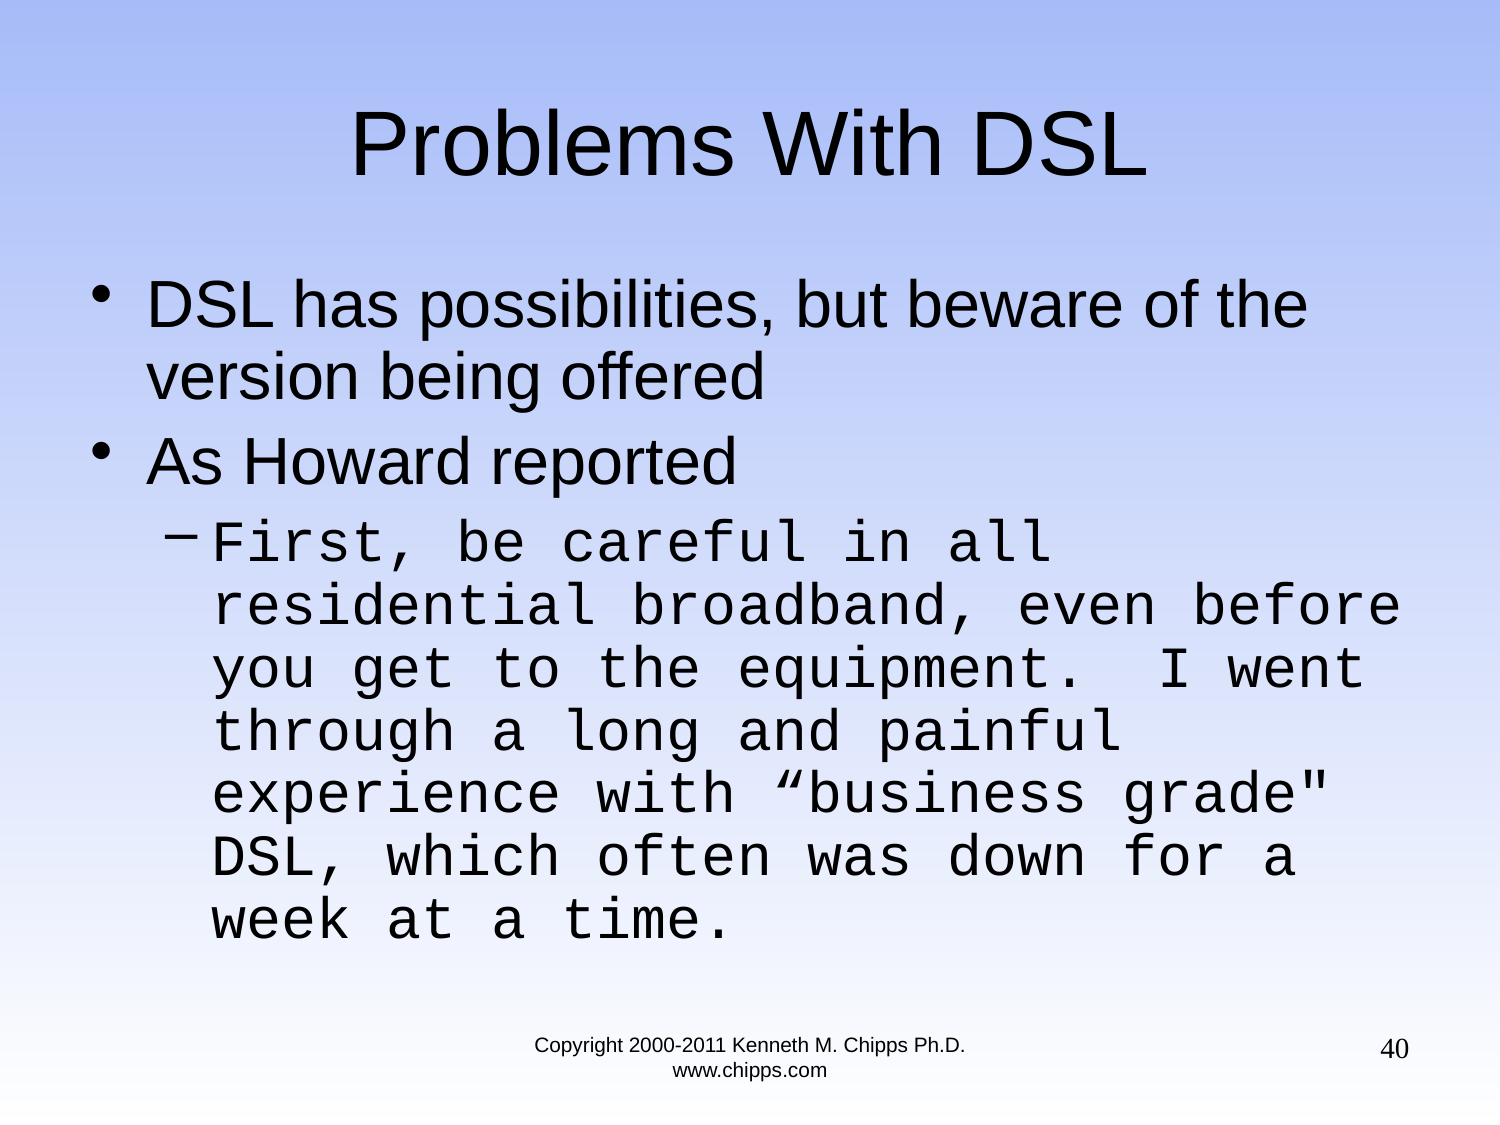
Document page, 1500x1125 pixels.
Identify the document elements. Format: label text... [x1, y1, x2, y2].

title Problems With DSL [74, 44, 1426, 233]
list DSL has possibilities, but beware of the version being offered As Howard reported First, be careful in all residential broadband, even before you get to the equipment. I went through a long and painful experience with “business grade" DSL, which often was down for a week at a time. [74, 262, 1426, 1006]
footer Copyright 2000-2011 Kenneth M. Chipps Ph.D. www.chipps.com [449, 1024, 1051, 1103]
slide_number 40 [1074, 1021, 1426, 1101]
